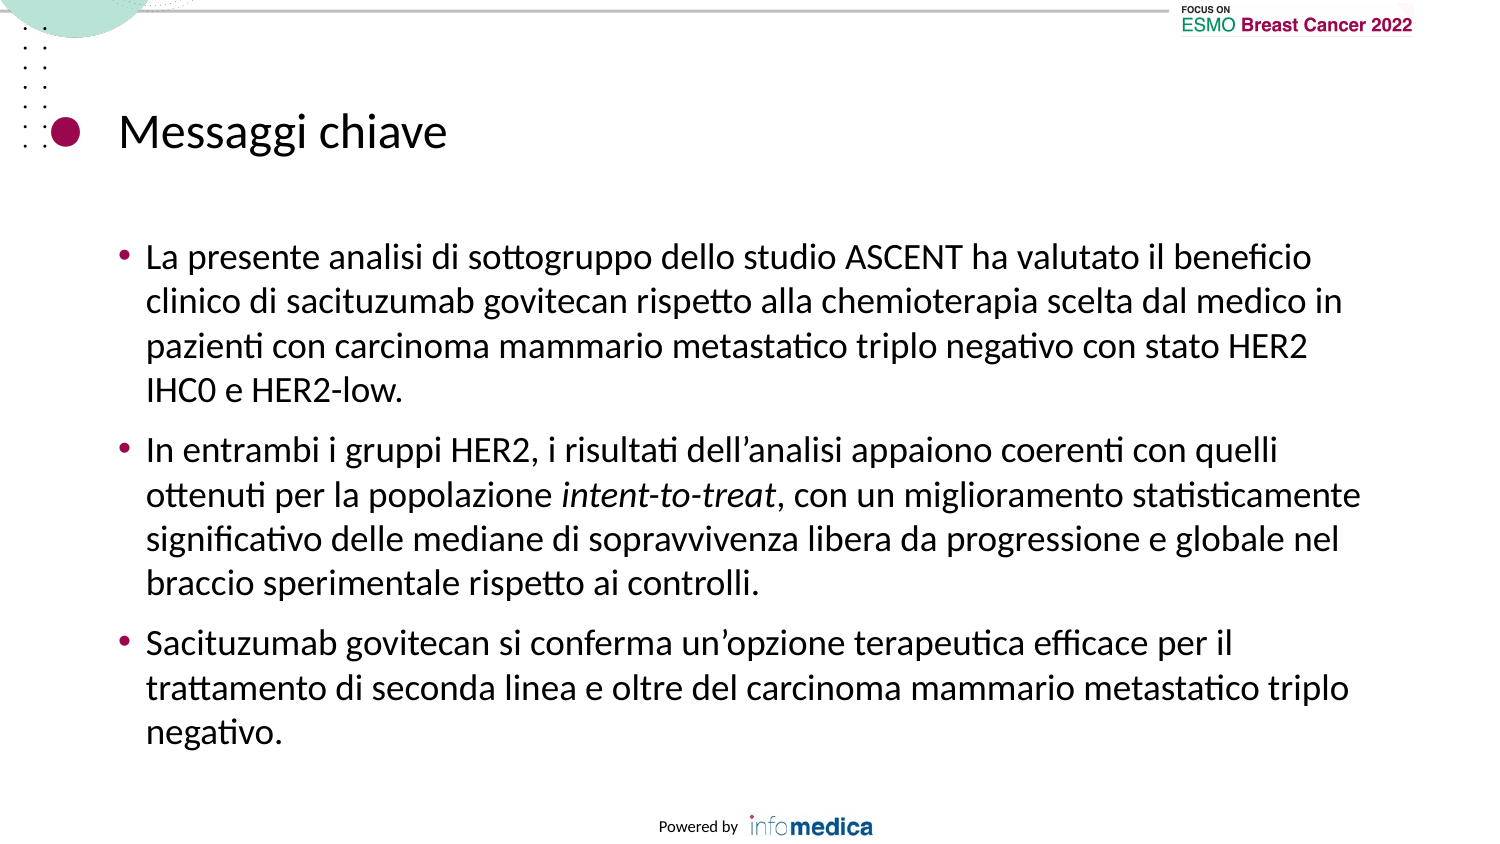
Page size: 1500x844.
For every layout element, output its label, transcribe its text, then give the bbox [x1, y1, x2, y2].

picture [1180, 3, 1414, 38]
list La presente analisi di sottogruppo dello studio ASCENT ha valutato il beneficio clinico di sacituzumab govitecan rispetto alla chemioterapia scelta dal medico in pazienti con carcinoma mammario metastatico triplo negativo con stato HER2 IHC0 e HER2-low. In entrambi i gruppi HER2, i risultati dell’analisi appaiono coerenti con quelli ottenuti per la popolazione intent-to-treat, con un miglioramento statisticamente significativo delle mediane di sopravvivenza libera da progressione e globale nel braccio sperimentale rispetto ai controlli. Sacituzumab govitecan si conferma un’opzione terapeutica efficace per il trattamento di seconda linea e oltre del carcinoma mammario metastatico triplo negativo. [103, 224, 1397, 760]
picture [744, 809, 887, 838]
title Messaggi chiave [103, 70, 1397, 195]
picture [0, 0, 234, 186]
